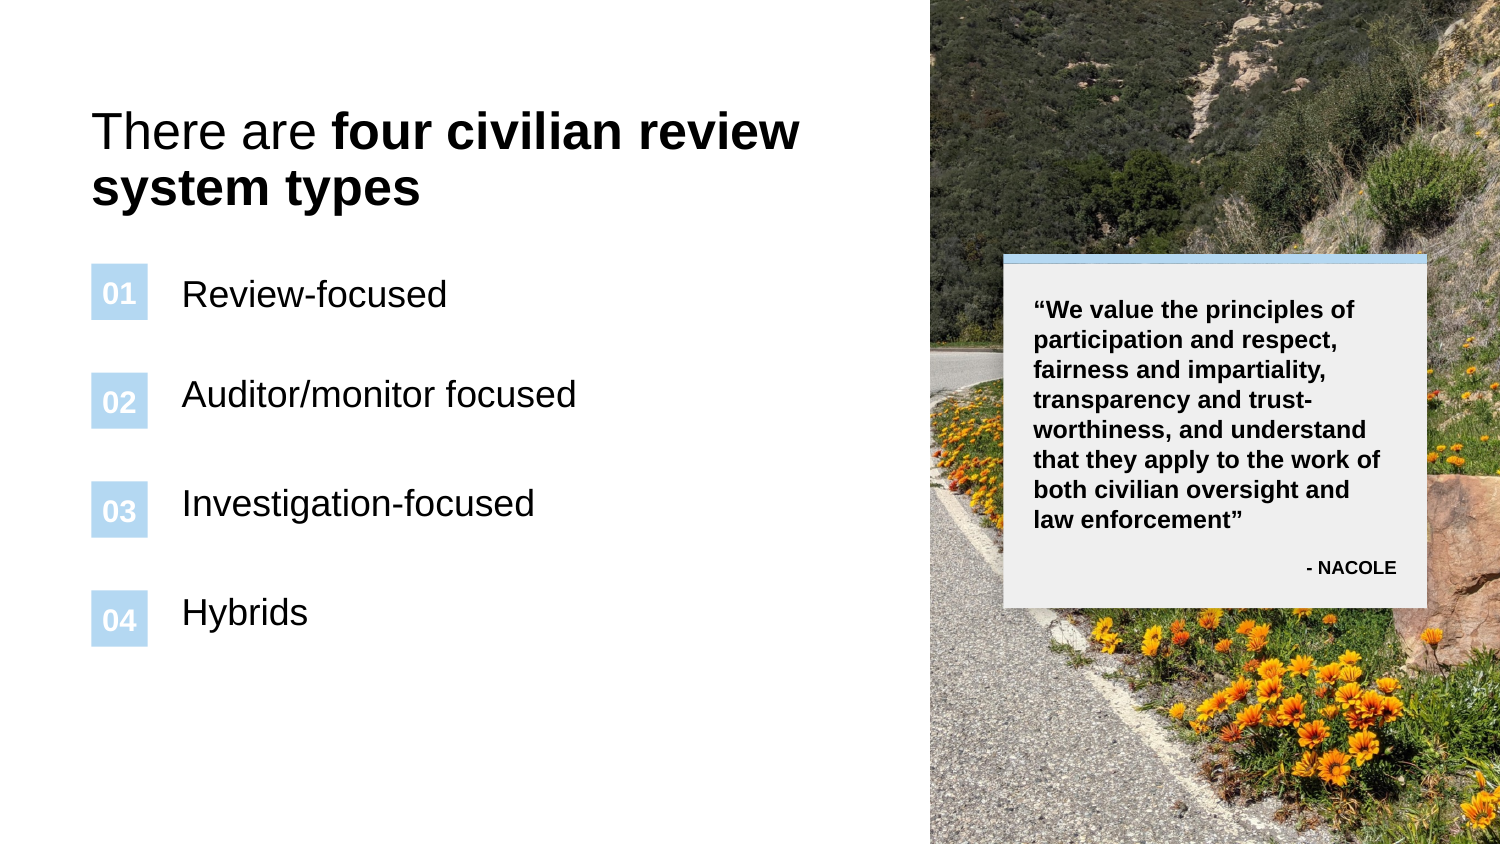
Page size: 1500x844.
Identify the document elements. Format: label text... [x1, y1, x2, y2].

text_box Auditor/monitor focused [174, 370, 878, 431]
text_box Review-focused [174, 270, 878, 314]
text_box 04 [91, 590, 148, 647]
text_box 01 [91, 263, 148, 320]
text_box 03 [91, 481, 148, 538]
title There are four civilian review system types [91, 104, 886, 161]
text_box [1003, 253, 1428, 613]
text_box Hybrids [174, 588, 878, 645]
picture [929, 0, 1500, 844]
text_box Investigation-focused [174, 479, 878, 540]
text_box 02 [91, 372, 148, 429]
